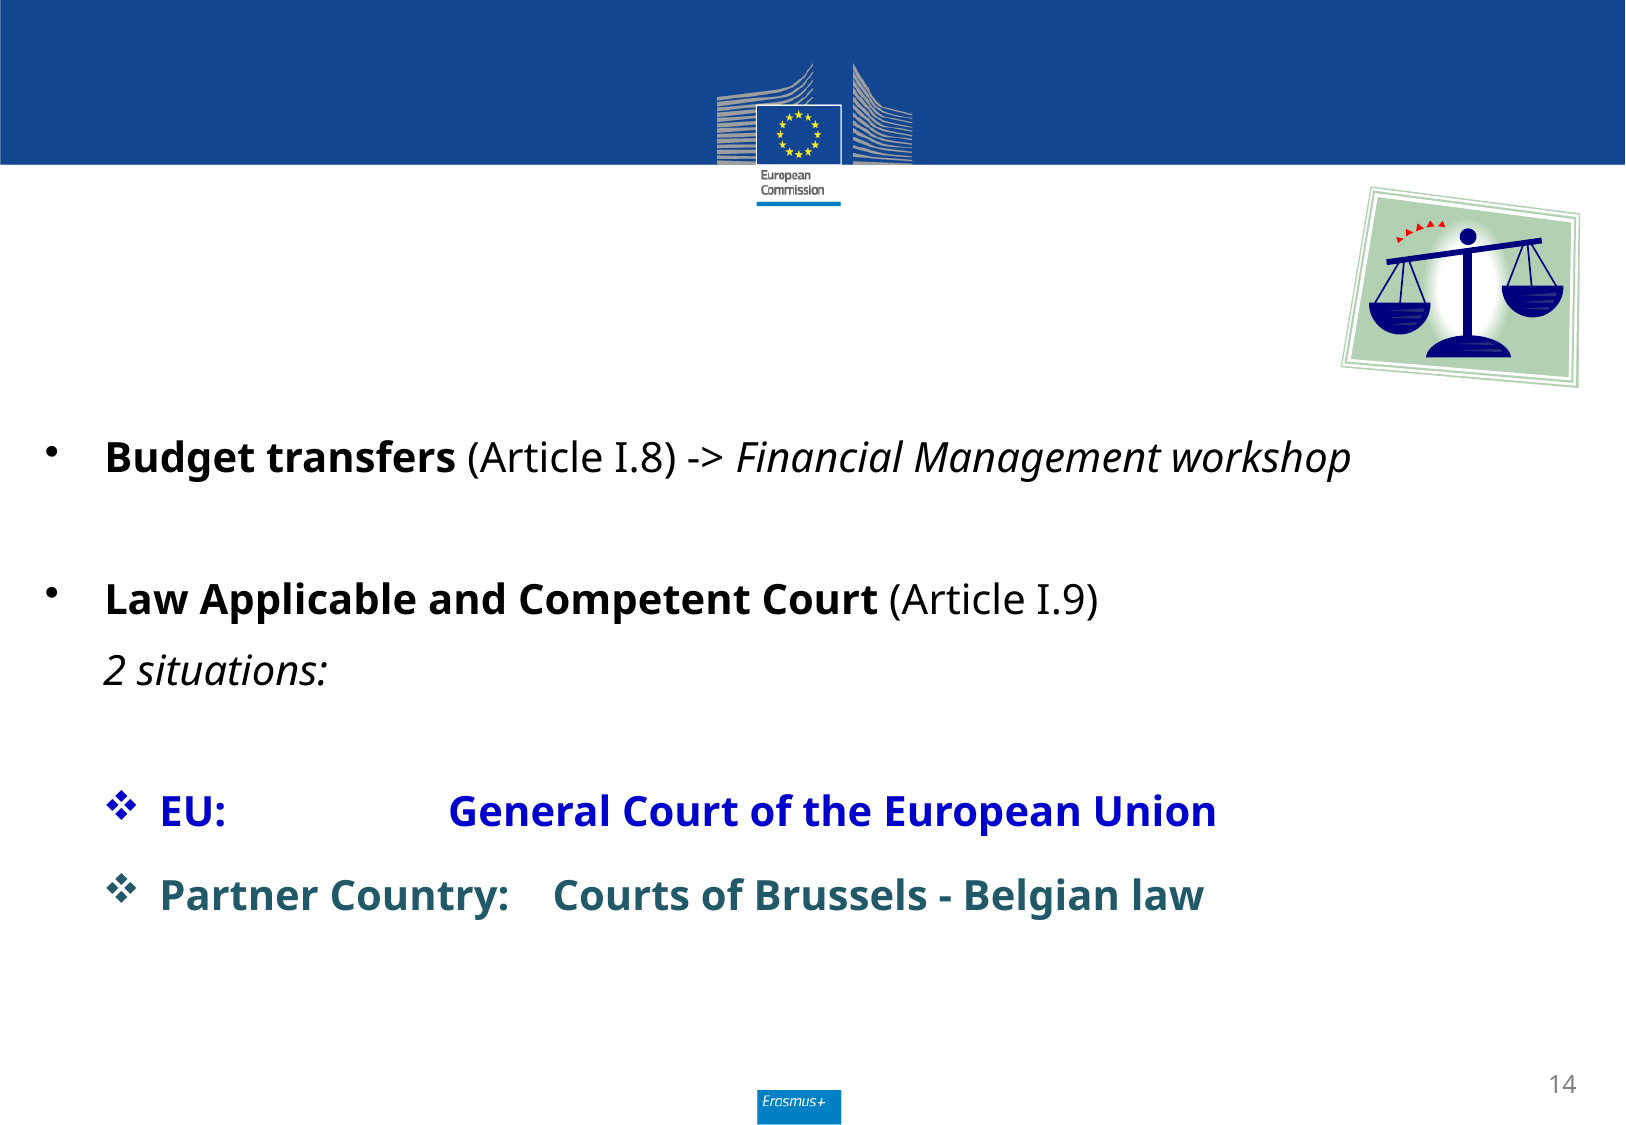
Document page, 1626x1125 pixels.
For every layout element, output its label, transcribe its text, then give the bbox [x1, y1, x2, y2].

picture [0, 0, 1625, 1125]
list Budget transfers (Article I.8) -> Financial Management workshop Law Applicable and Competent Court (Article I.9) 2 situations: EU: General Court of the European Union Partner Country: Courts of Brussels - Belgian law [29, 352, 1580, 1006]
slide_number 14 [1212, 1060, 1592, 1125]
